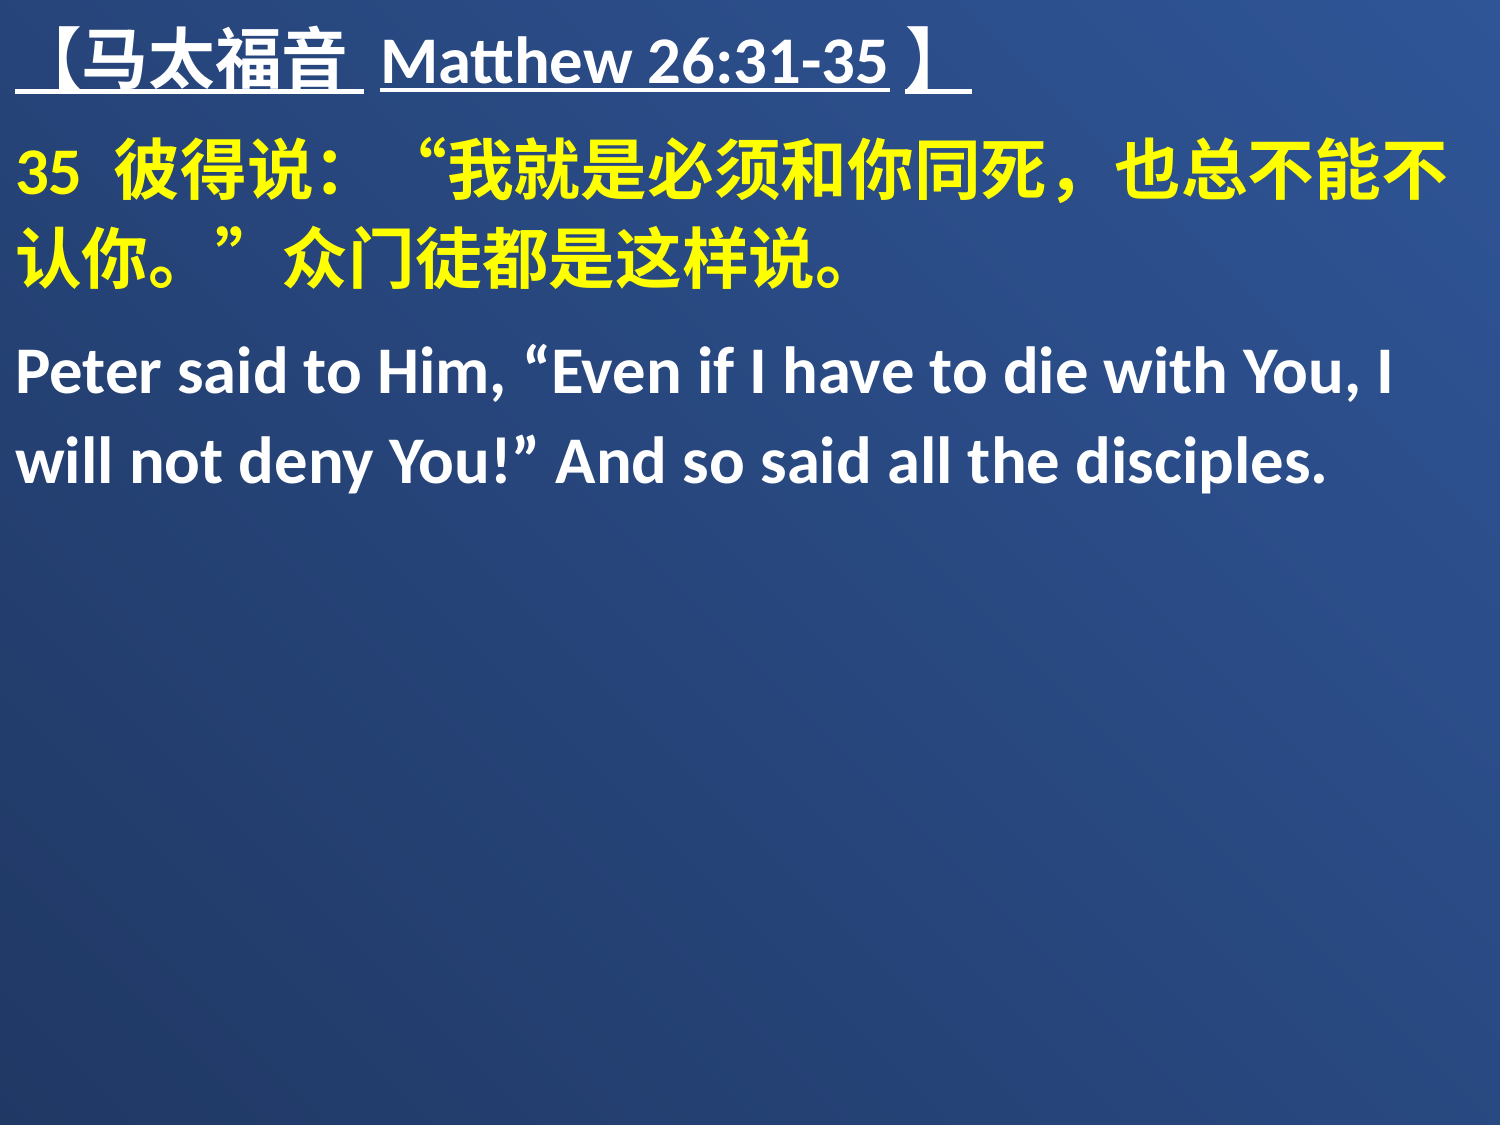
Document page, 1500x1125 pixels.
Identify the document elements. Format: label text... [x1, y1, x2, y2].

subtitle 【马太福音 Matthew 26:31-35】 35 彼得说：“我就是必须和你同死，也总不能不认你。”众门徒都是这样说。 Peter said to Him, “Even if I have to die with You, I will not deny You!” And so said all the disciples. [0, 0, 1500, 1125]
